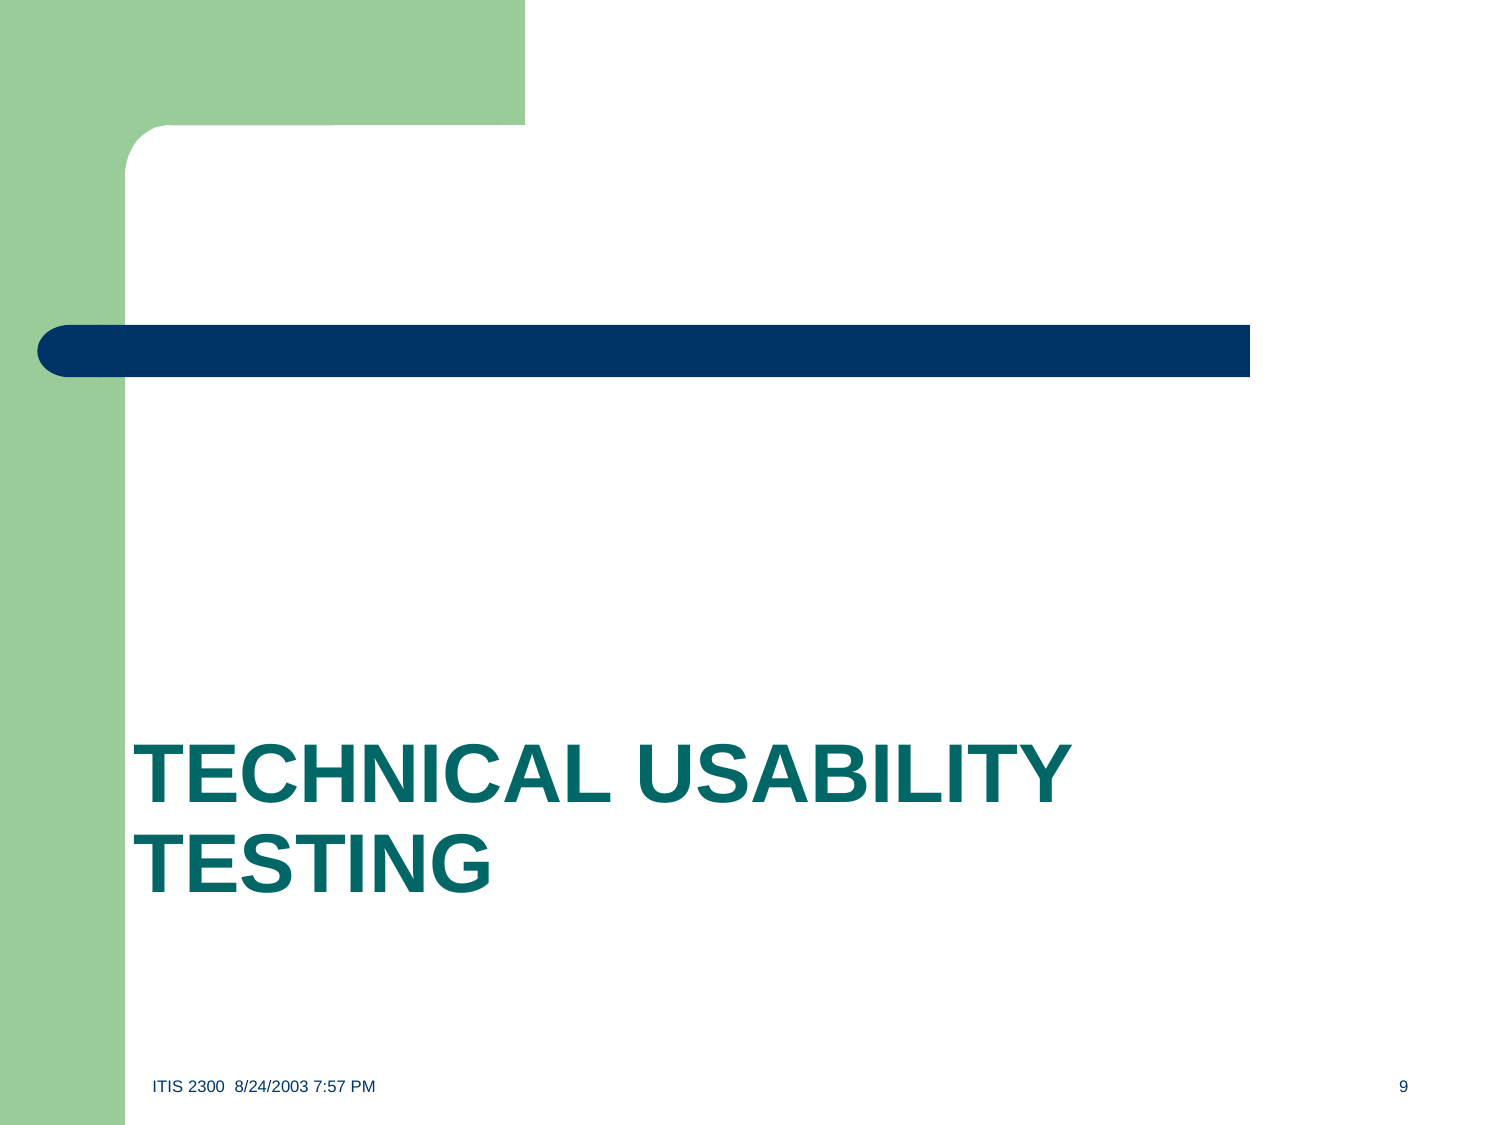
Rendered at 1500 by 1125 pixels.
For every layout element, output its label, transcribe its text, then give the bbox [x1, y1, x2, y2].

title Technical Usability Testing [118, 722, 1394, 947]
footer ITIS 2300 8/24/2003 7:57 PM 9 [137, 1024, 1426, 1104]
